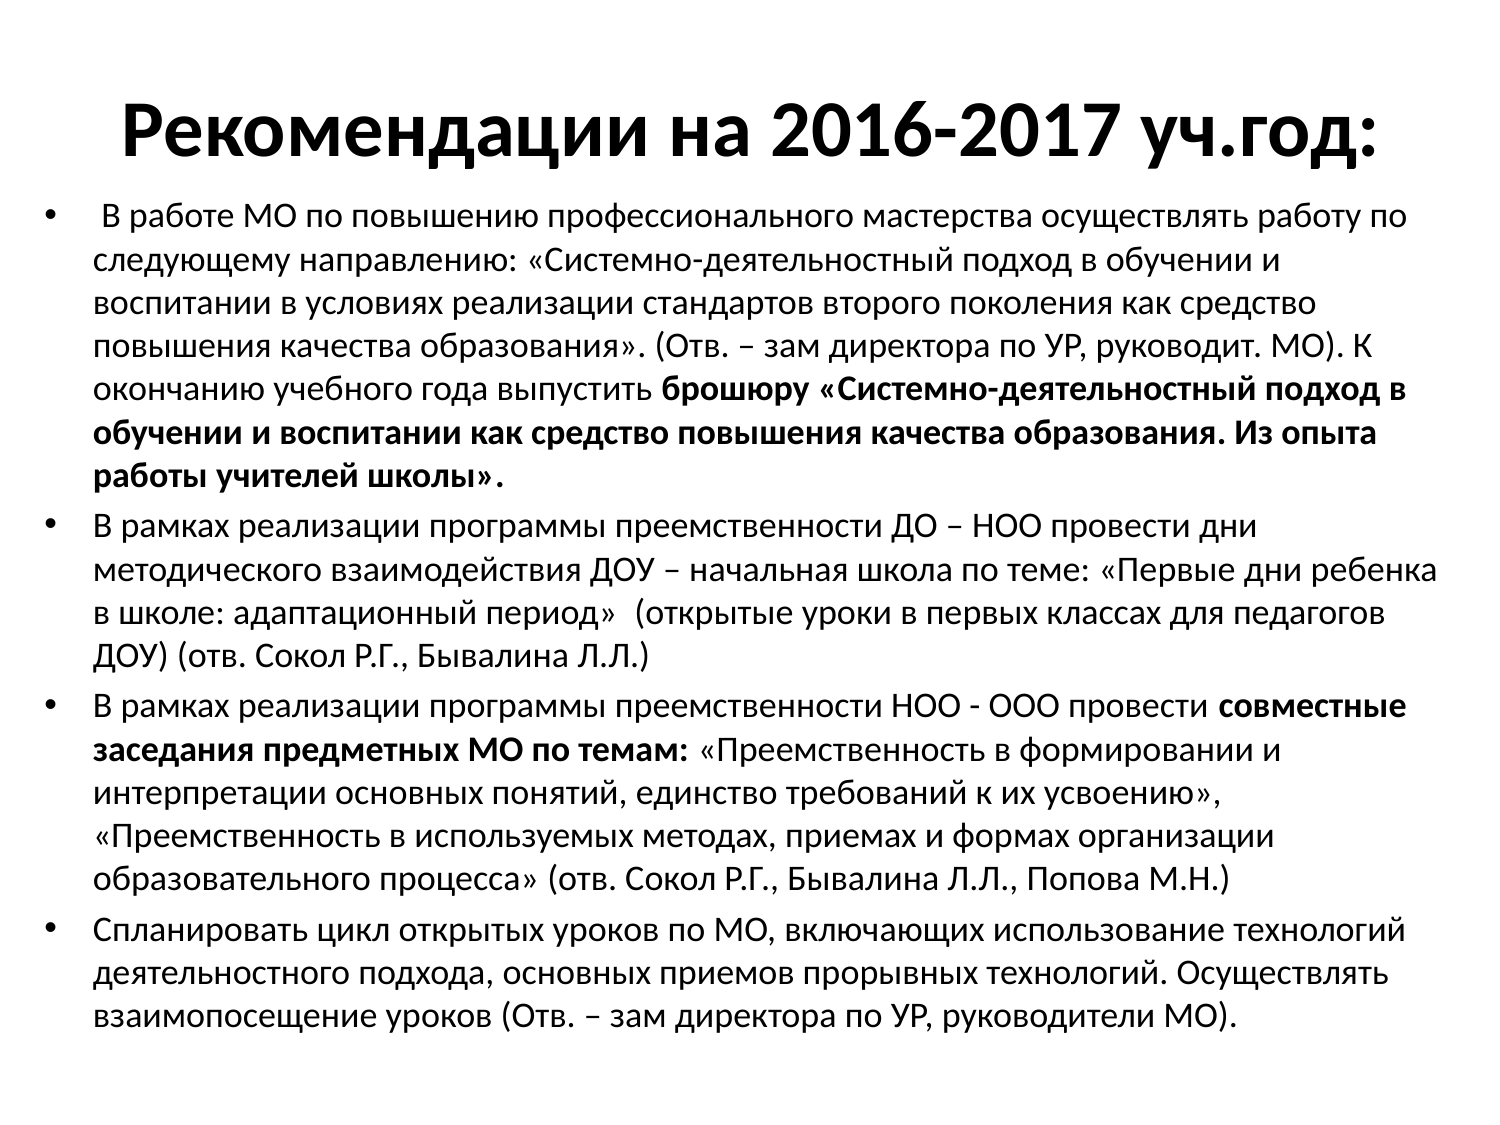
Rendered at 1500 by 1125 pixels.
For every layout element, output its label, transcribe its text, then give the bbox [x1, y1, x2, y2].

title Рекомендации на 2016-2017 уч.год: [76, 30, 1427, 184]
list В работе МО по повышению профессионального мастерства осуществлять работу по следующему направлению: «Системно-деятельностный подход в обучении и воспитании в условиях реализации стандартов второго поколения как средство повышения качества образования». (Отв. – зам директора по УР, руководит. МО). К окончанию учебного года выпустить брошюру «Системно-деятельностный подход в обучении и воспитании как средство повышения качества образования. Из опыта работы учителей школы». В рамках реализации программы преемственности ДО – НОО провести дни методического взаимодействия ДОУ – начальная школа по теме: «Первые дни ребенка в школе: адаптационный период» (открытые уроки в первых классах для педагогов ДОУ) (отв. Сокол Р.Г., Бывалина Л.Л.) В рамках реализации программы преемственности НОО - ООО провести совместные заседания предметных МО по темам: «Преемственность в формировании и интерпретации основных понятий, единство требований к их усвоению», «Преемственность в используемых методах, приемах и формах организации образовательного процесса» (отв. Сокол Р.Г., Бывалина Л.Л., Попова М.Н.) Спланировать цикл открытых уроков по МО, включающих использование технологий деятельностного подхода, основных приемов прорывных технологий. Осуществлять взаимопосещение уроков (Отв. – зам директора по УР, руководители МО). [29, 184, 1459, 1125]
